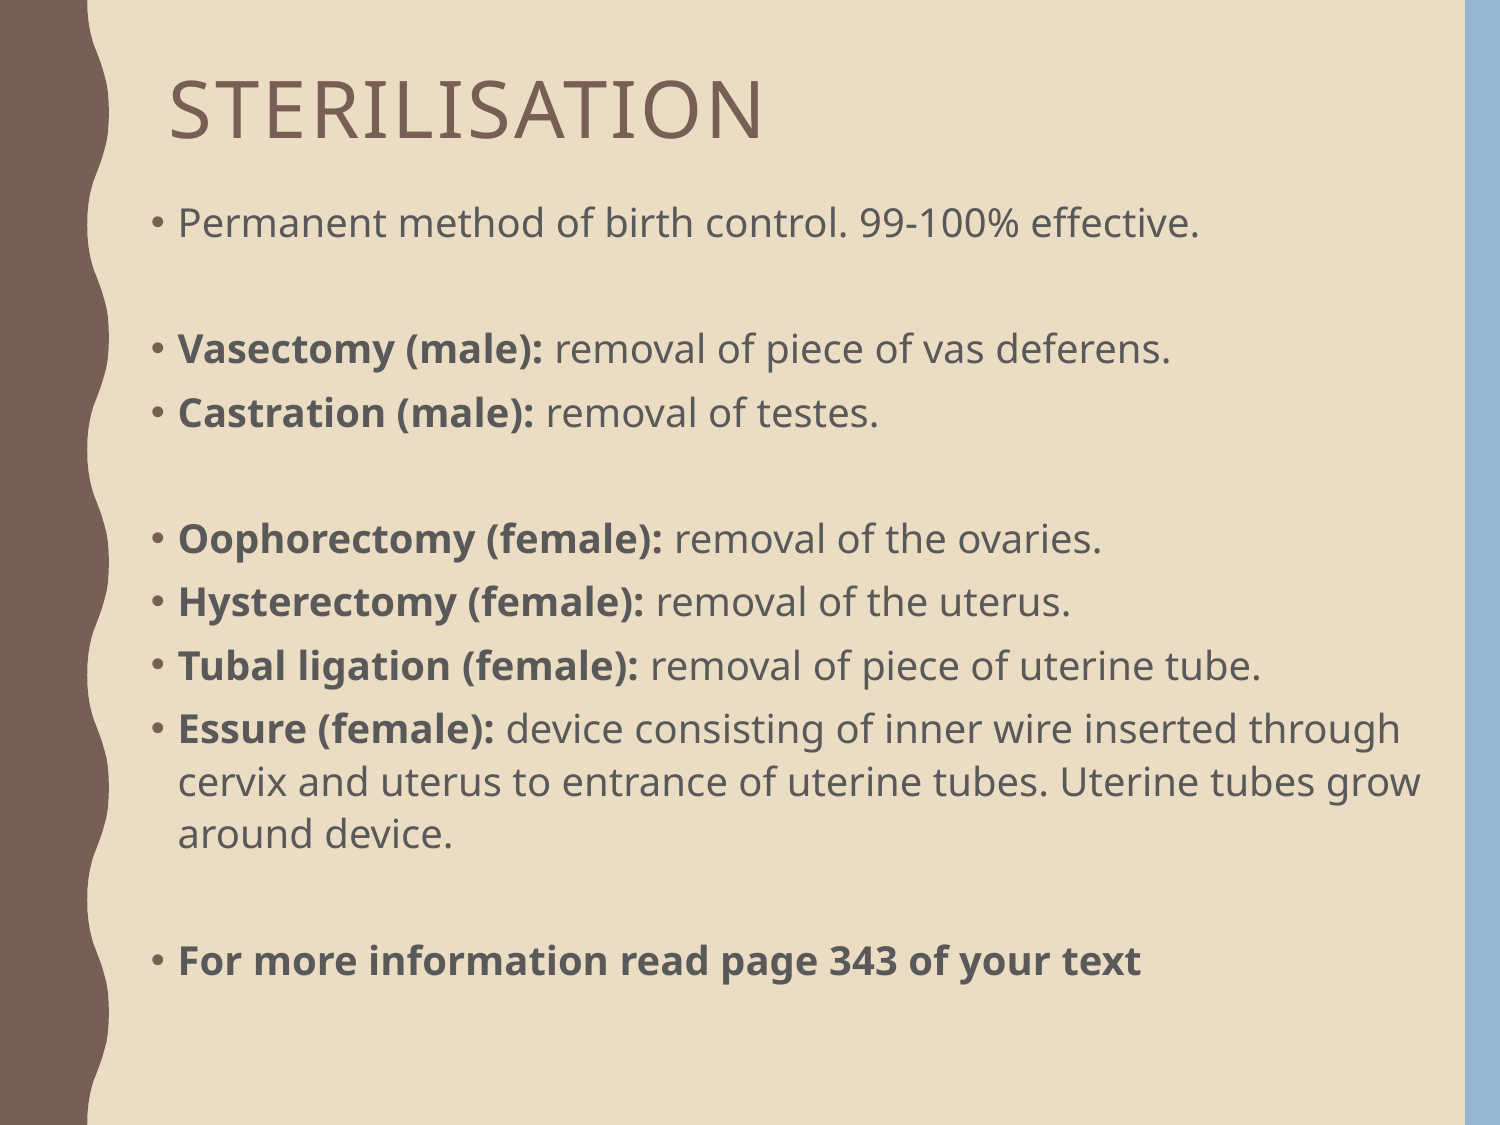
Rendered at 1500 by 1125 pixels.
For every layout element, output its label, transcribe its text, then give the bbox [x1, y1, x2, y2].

title sterilisation [154, 62, 1407, 185]
list Permanent method of birth control. 99-100% effective. Vasectomy (male): removal of piece of vas deferens. Castration (male): removal of testes. Oophorectomy (female): removal of the ovaries. Hysterectomy (female): removal of the uterus. Tubal ligation (female): removal of piece of uterine tube. Essure (female): device consisting of inner wire inserted through cervix and uterus to entrance of uterine tubes. Uterine tubes grow around device. For more information read page 343 of your text [135, 185, 1459, 1000]
